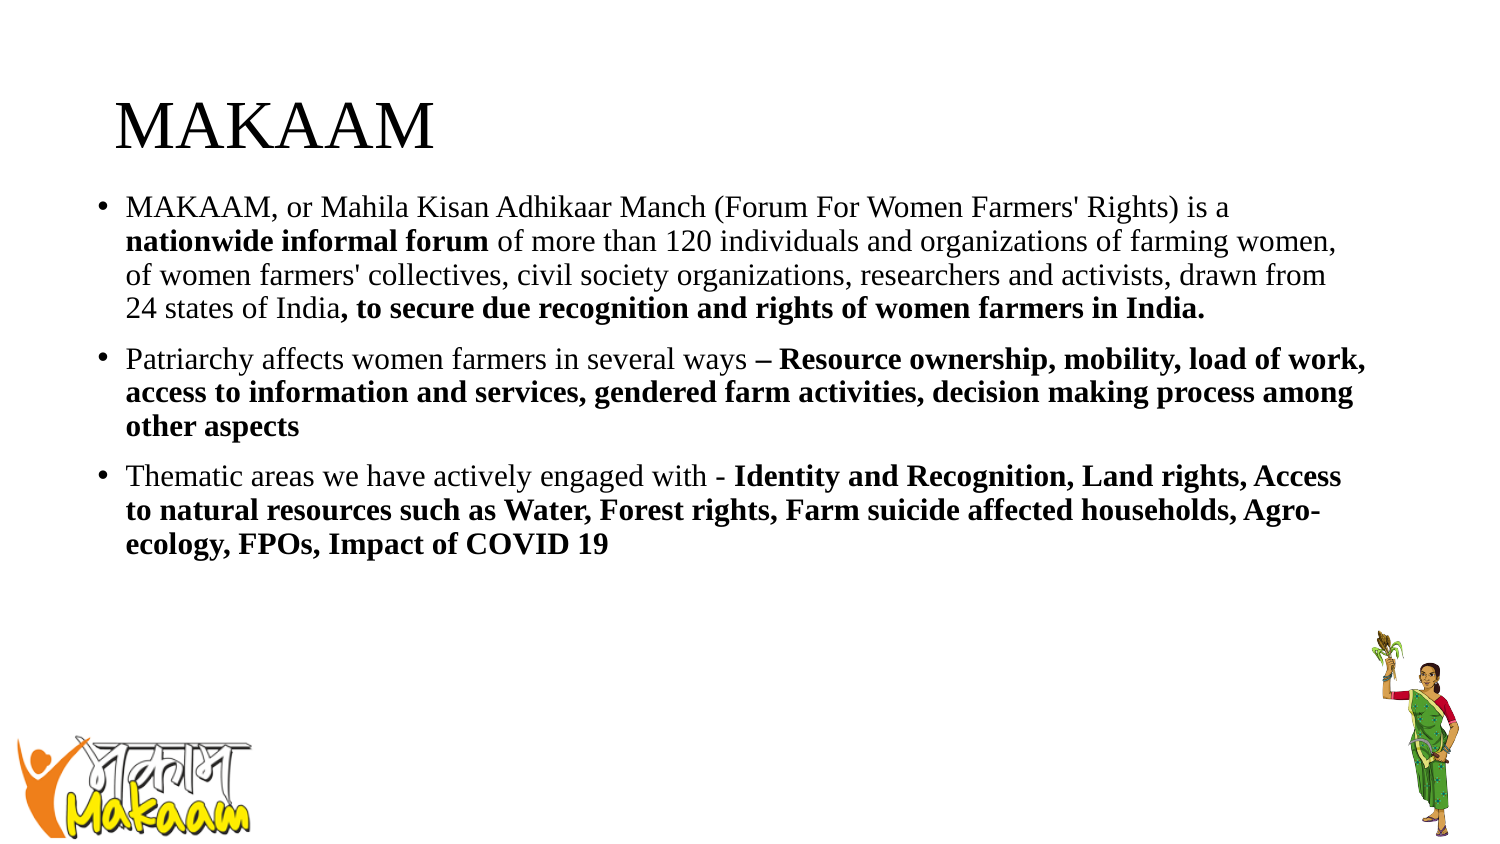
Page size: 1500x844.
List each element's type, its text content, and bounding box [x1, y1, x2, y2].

title MAKAAM [103, 44, 1397, 208]
list MAKAAM, or Mahila Kisan Adhikaar Manch (Forum For Women Farmers' Rights) is a nationwide informal forum of more than 120 individuals and organizations of farming women, of women farmers' collectives, civil society organizations, researchers and activists, drawn from 24 states of India, to secure due recognition and rights of women farmers in India. Patriarchy affects women farmers in several ways – Resource ownership, mobility, load of work, access to information and services, gendered farm activities, decision making process among other aspects Thematic areas we have actively engaged with - Identity and Recognition, Land rights, Access to natural resources such as Water, Forest rights, Farm suicide affected households, Agro-ecology, FPOs, Impact of COVID 19 [85, 185, 1379, 721]
picture [0, 725, 260, 844]
picture [1369, 624, 1462, 839]
